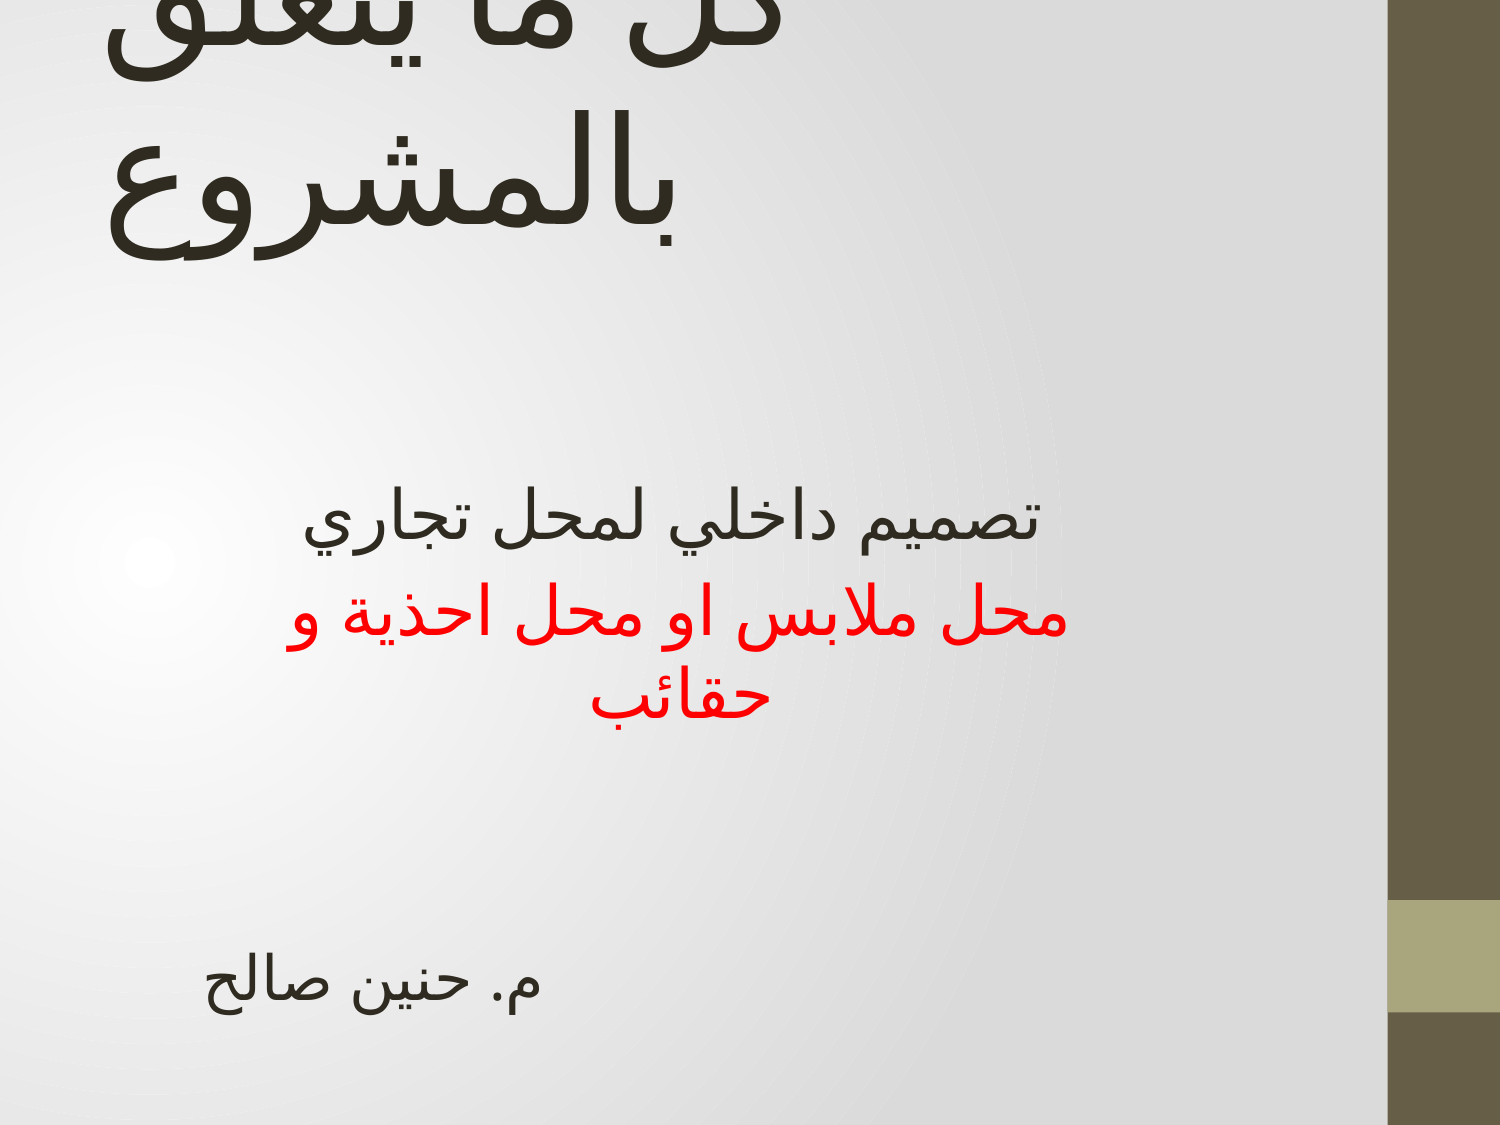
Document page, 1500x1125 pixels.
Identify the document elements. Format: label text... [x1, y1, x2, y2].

title كل ما يتعلق بالمشروع [87, 37, 1313, 263]
subtitle تصميم داخلي لمحل تجاري محل ملابس او محل احذية و حقائب م. حنين صالح [187, 462, 1175, 1025]
